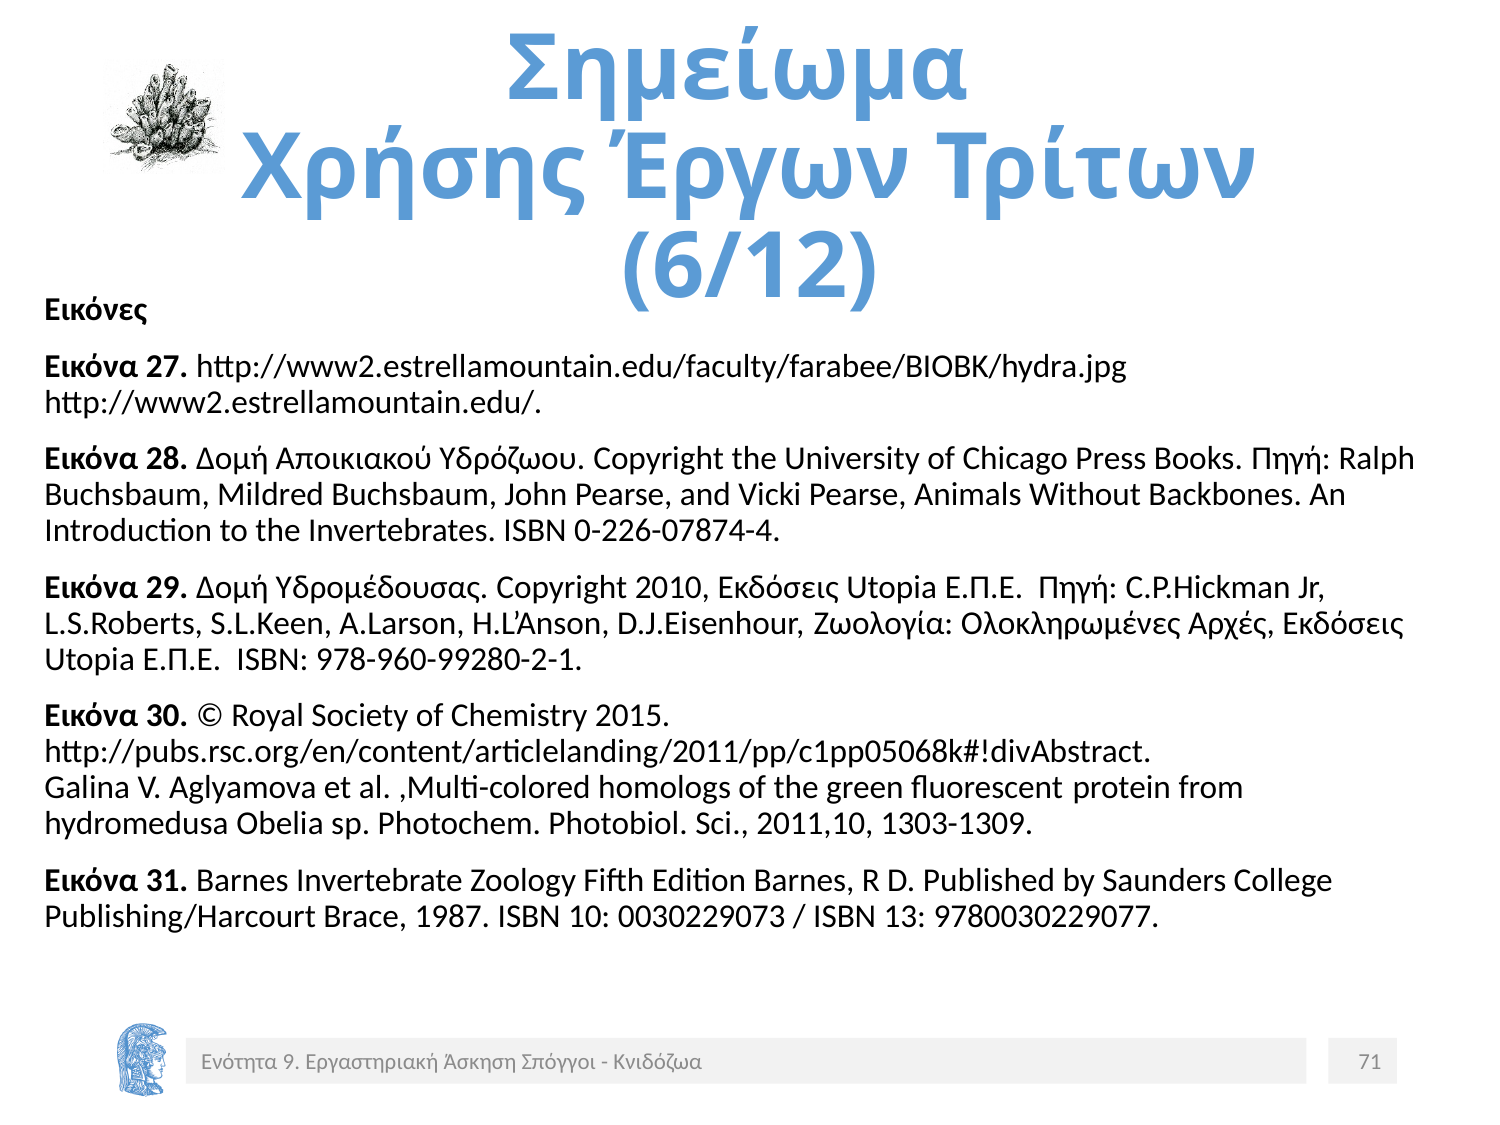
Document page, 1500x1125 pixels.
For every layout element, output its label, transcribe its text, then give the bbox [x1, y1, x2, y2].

picture [113, 1022, 176, 1099]
list Εικόνες Εικόνα 27. http://www2.estrellamountain.edu/faculty/farabee/BIOBK/hydra.jpg http://www2.estrellamountain.edu/. Εικόνα 28. Δομή Αποικιακού Υδρόζωου. Copyright the University of Chicago Press Books. Πηγή: Ralph Buchsbaum, Mildred Buchsbaum, John Pearse, and Vicki Pearse, Animals Without Backbones. An Introduction to the Invertebrates. ISBN 0-226-07874-4. Εικόνα 29. Δομή Υδρομέδουσας. Copyright 2010, Εκδόσεις Utopia Ε.Π.Ε. Πηγή: C.P.Hickman Jr, L.S.Roberts, S.L.Keen, A.Larson, H.L’Anson, D.J.Eisenhour, Ζωολογία: Ολοκληρωμένες Αρχές, Εκδόσεις Utopia Ε.Π.Ε. ISBN: 978-960-99280-2-1. Εικόνα 30. © Royal Society of Chemistry 2015. http://pubs.rsc.org/en/content/articlelanding/2011/pp/c1pp05068k#!divAbstract. Galina V. Aglyamova et al. ,Multi-colored homologs of the green fluorescent protein from hydromedusa Obelia sp. Photochem. Photobiol. Sci., 2011,10, 1303-1309. Εικόνα 31. Barnes Invertebrate Zoology Fifth Edition Barnes, R D. Published by Saunders College Publishing/Harcourt Brace, 1987. ISBN 10: 0030229073 / ISBN 13: 9780030229077. [29, 284, 1459, 998]
footer Ενότητα 9. Εργαστηριακή Άσκηση Σπόγγοι - Κνιδόζωα [185, 1037, 1307, 1084]
slide_number 71 [1328, 1037, 1397, 1084]
title Σημείωμα Χρήσης Έργων Τρίτων (6/12) [103, 59, 1397, 278]
